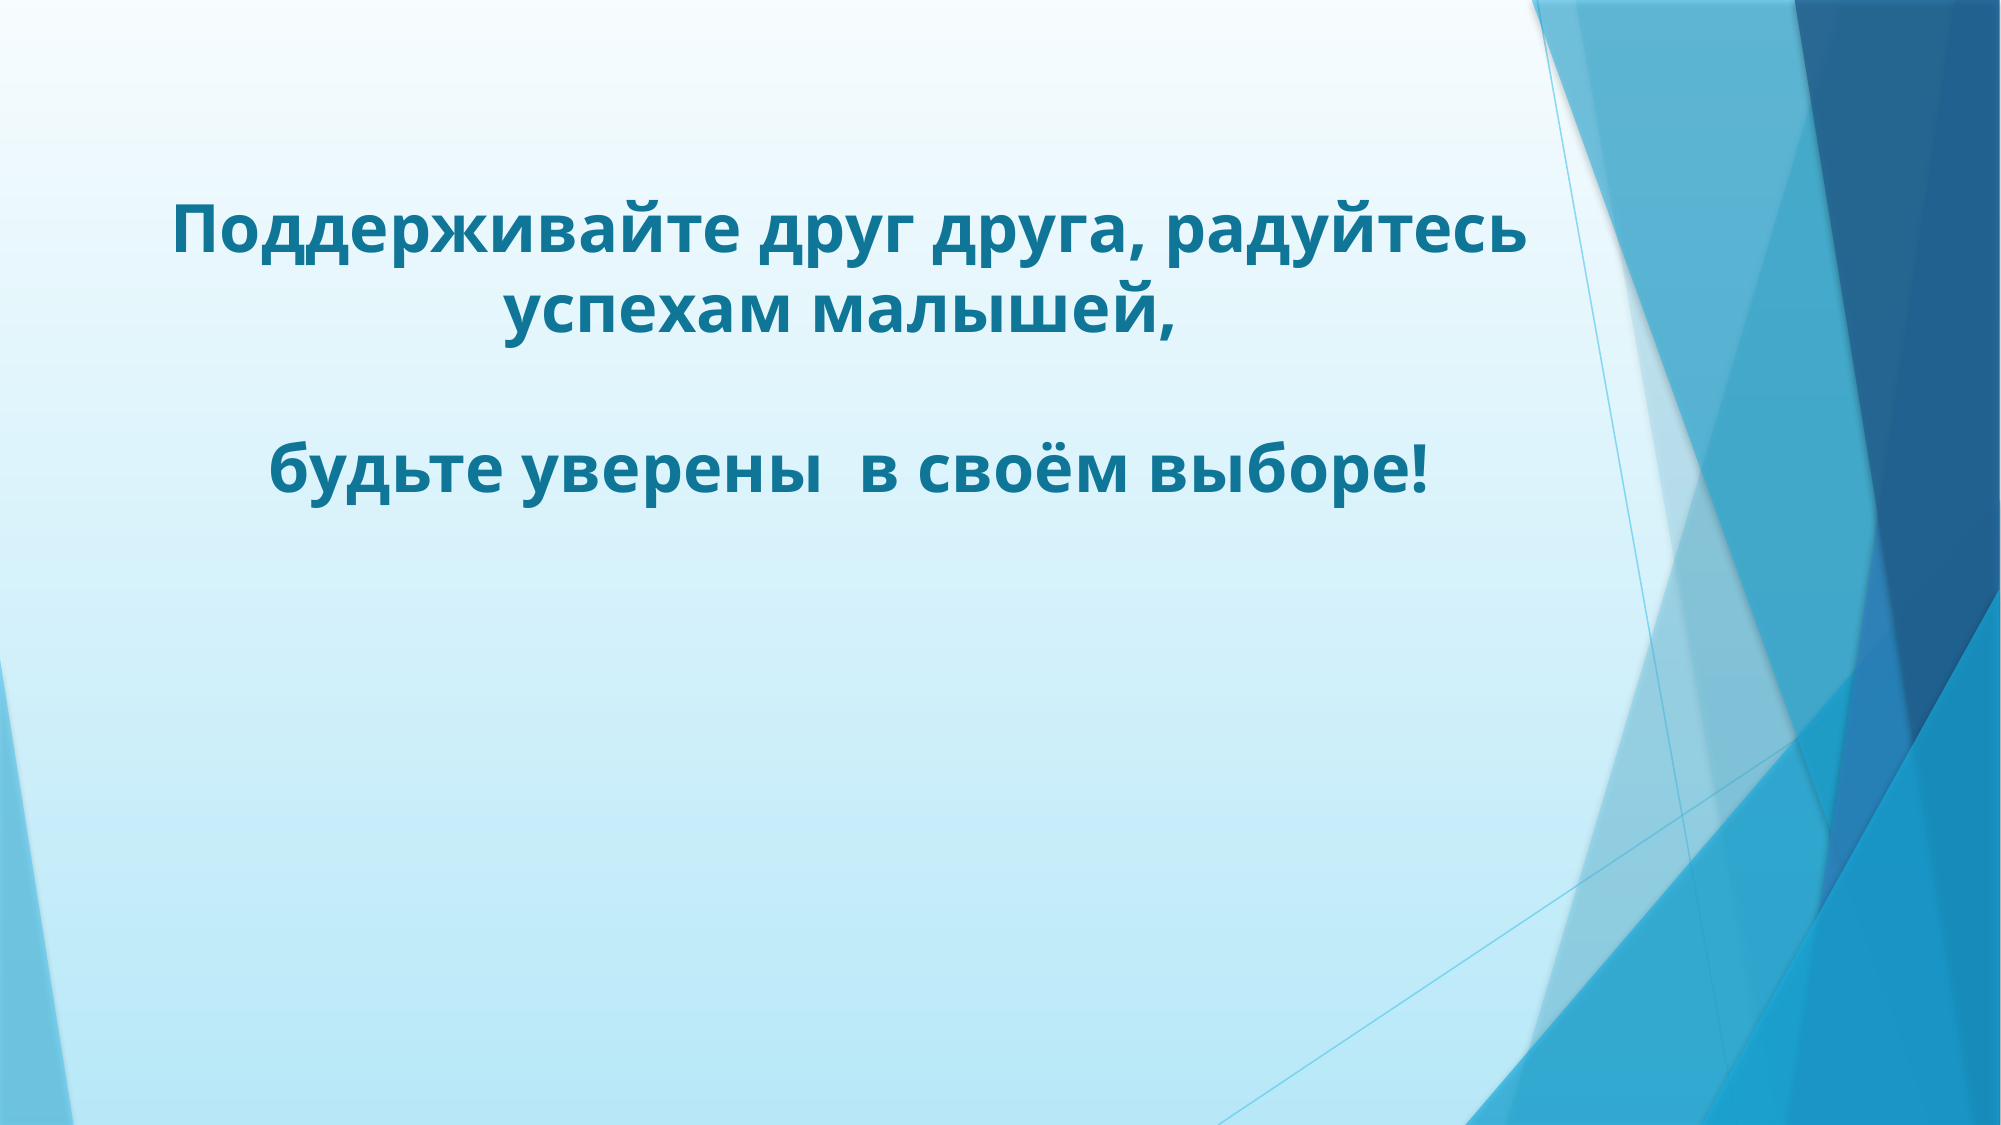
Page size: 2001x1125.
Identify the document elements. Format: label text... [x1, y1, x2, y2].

title Поддерживайте друг друга, радуйтесь успехам малышей, будьте уверены в своём выборе! [21, 98, 1678, 1040]
